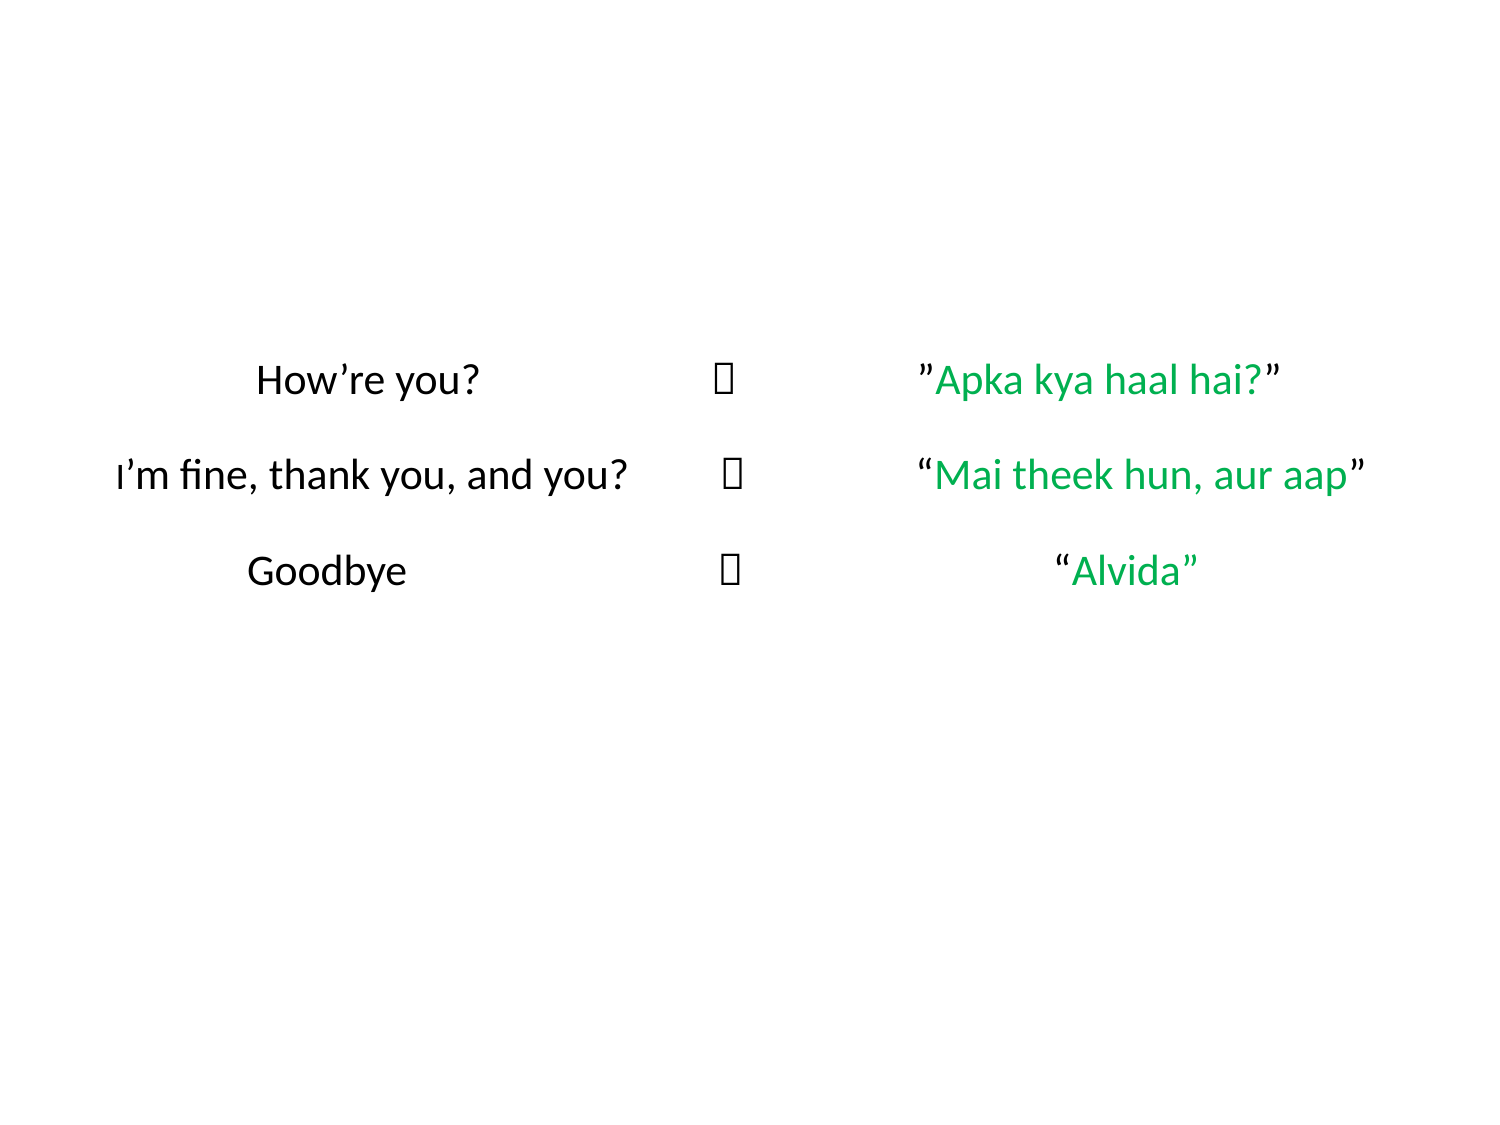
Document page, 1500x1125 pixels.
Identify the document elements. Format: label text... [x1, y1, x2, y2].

text_box I’m fine, thank you, and you?  “Mai theek hun, aur aap” [100, 438, 1400, 506]
text_box How’re you?  ”Apka kya haal hai?” [241, 343, 1500, 411]
text_box Goodbye  “Alvida” [223, 534, 1314, 602]
